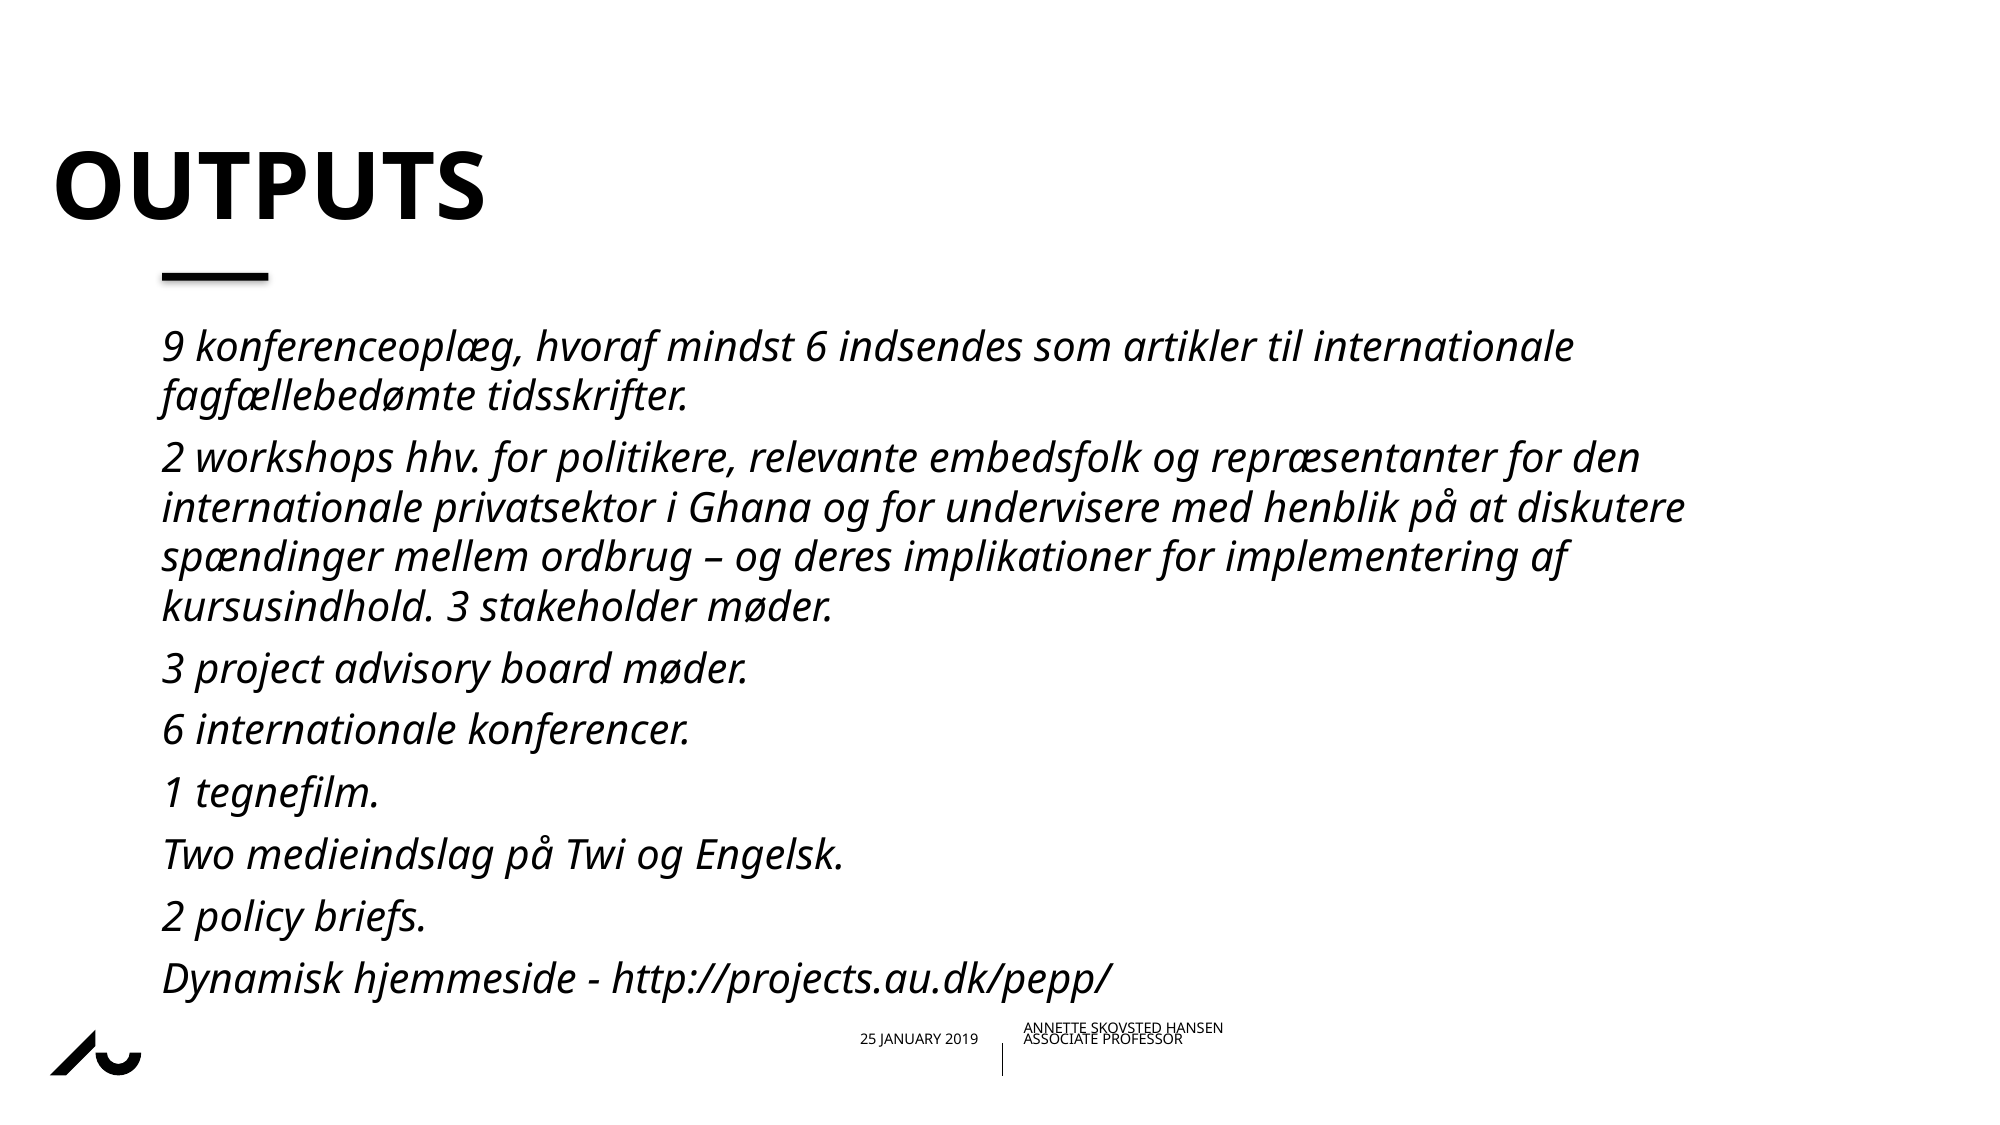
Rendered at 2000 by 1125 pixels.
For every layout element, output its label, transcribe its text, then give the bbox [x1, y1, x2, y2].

title Outputs [51, 24, 1948, 240]
list 9 konferenceoplæg, hvoraf mindst 6 indsendes som artikler til internationale fagfællebedømte tidsskrifter. 2 workshops hhv. for politikere, relevante embedsfolk og repræsentanter for den internationale privatsektor i Ghana og for undervisere med henblik på at diskutere spændinger mellem ordbrug – og deres implikationer for implementering af kursusindhold. 3 stakeholder møder. 3 project advisory board møder. 6 internationale konferencer. 1 tegnefilm. Two medieindslag på Twi og Engelsk. 2 policy briefs. Dynamisk hjemmeside - http://projects.au.dk/pepp/ [161, 321, 1839, 968]
